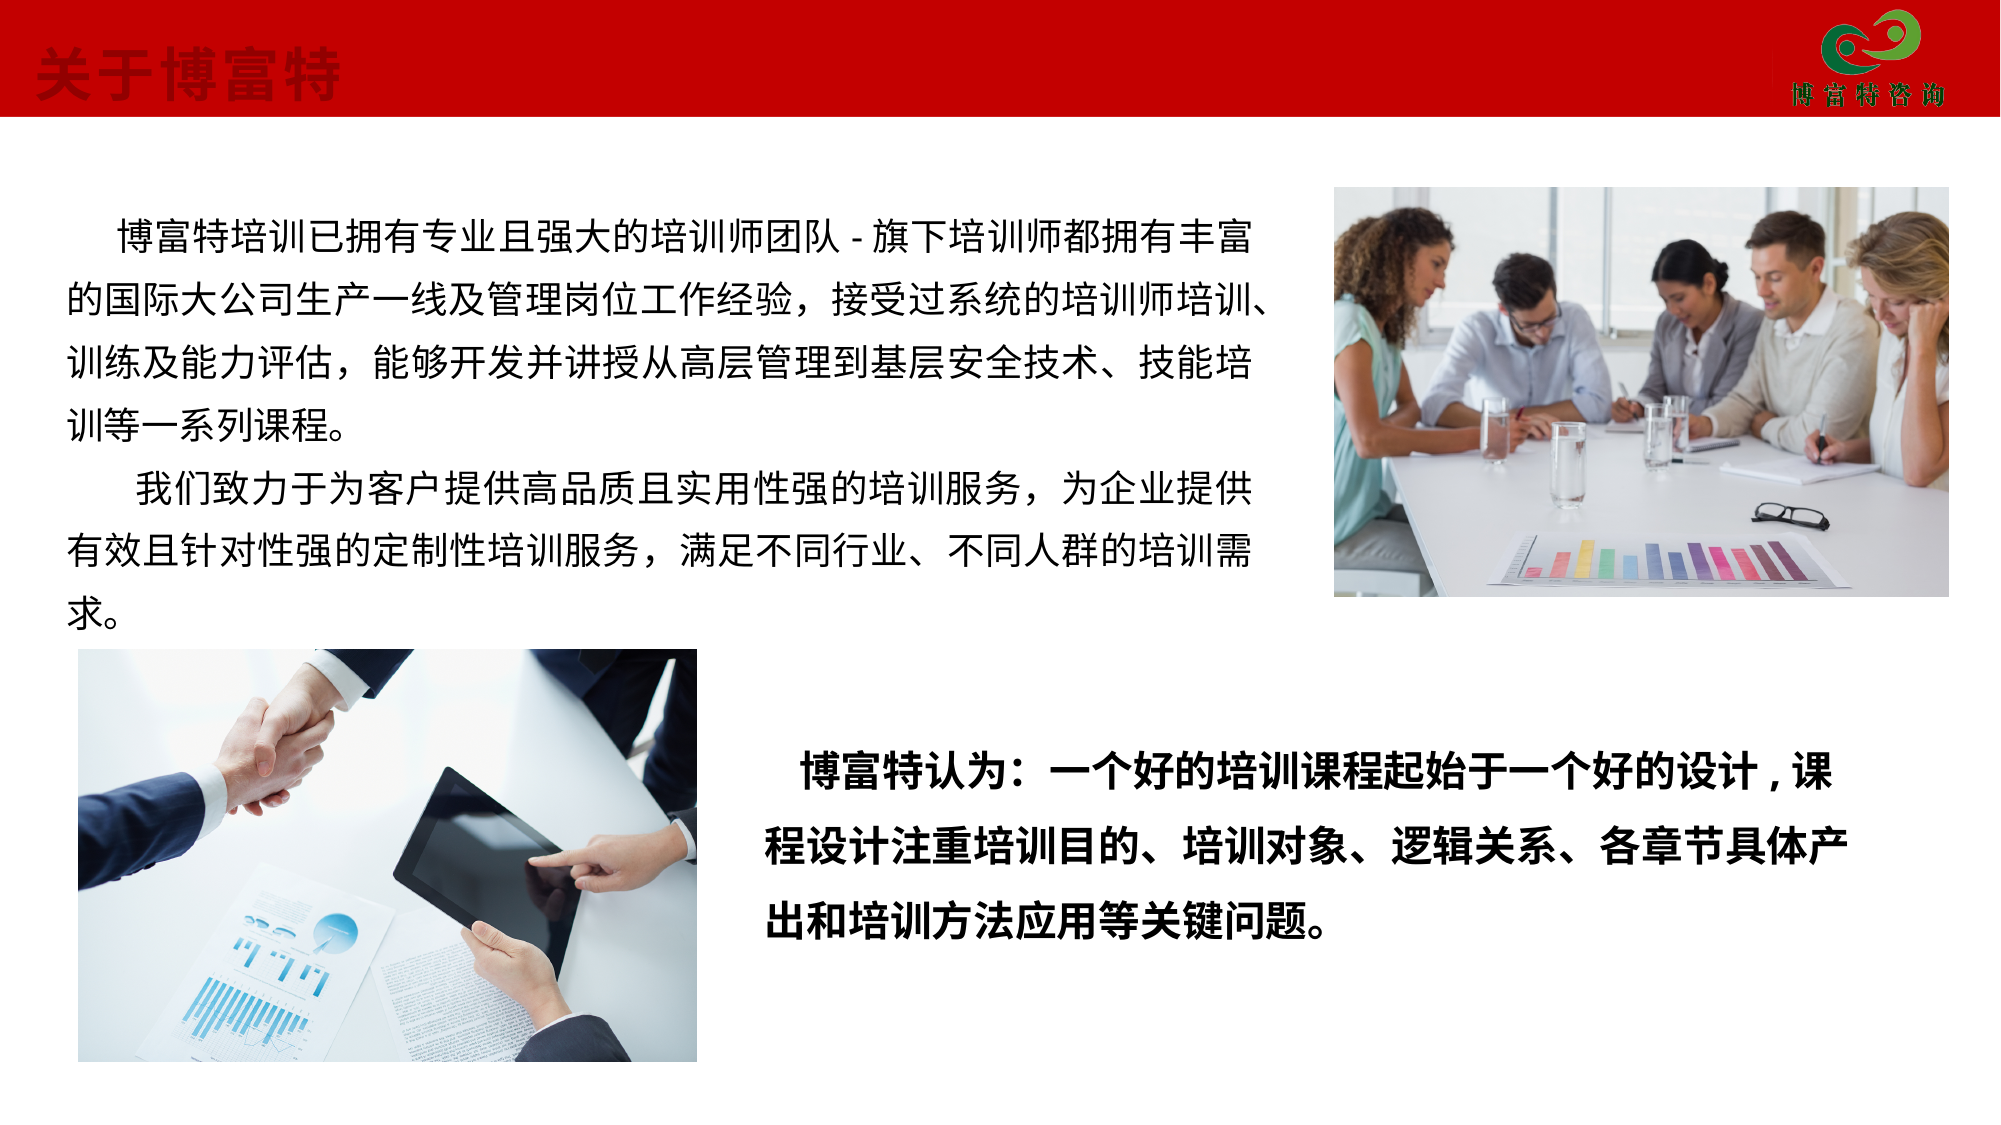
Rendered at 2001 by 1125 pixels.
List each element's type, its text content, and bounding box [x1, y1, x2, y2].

text_box 博富特培训已拥有专业且强大的培训师团队-旗下培训师都拥有丰富的国际大公司生产一线及管理岗位工作经验，接受过系统的培训师培训、训练及能力评估，能够开发并讲授从高层管理到基层安全技术、技能培训等一系列课程。 我们致力于为客户提供高品质且实用性强的培训服务，为企业提供有效且针对性强的定制性培训服务，满足不同行业、不同人群的培训需求。 [51, 187, 1269, 643]
text_box 博富特认为：一个好的培训课程起始于一个好的设计,课程设计注重培训目的、培训对象、逻辑关系、各章节具体产出和培训方法应用等关键问题。 [750, 712, 1877, 953]
picture [78, 649, 697, 1062]
picture [1334, 187, 1949, 598]
picture [1772, 9, 1969, 110]
text_box 关于博富特 [19, 30, 1138, 129]
